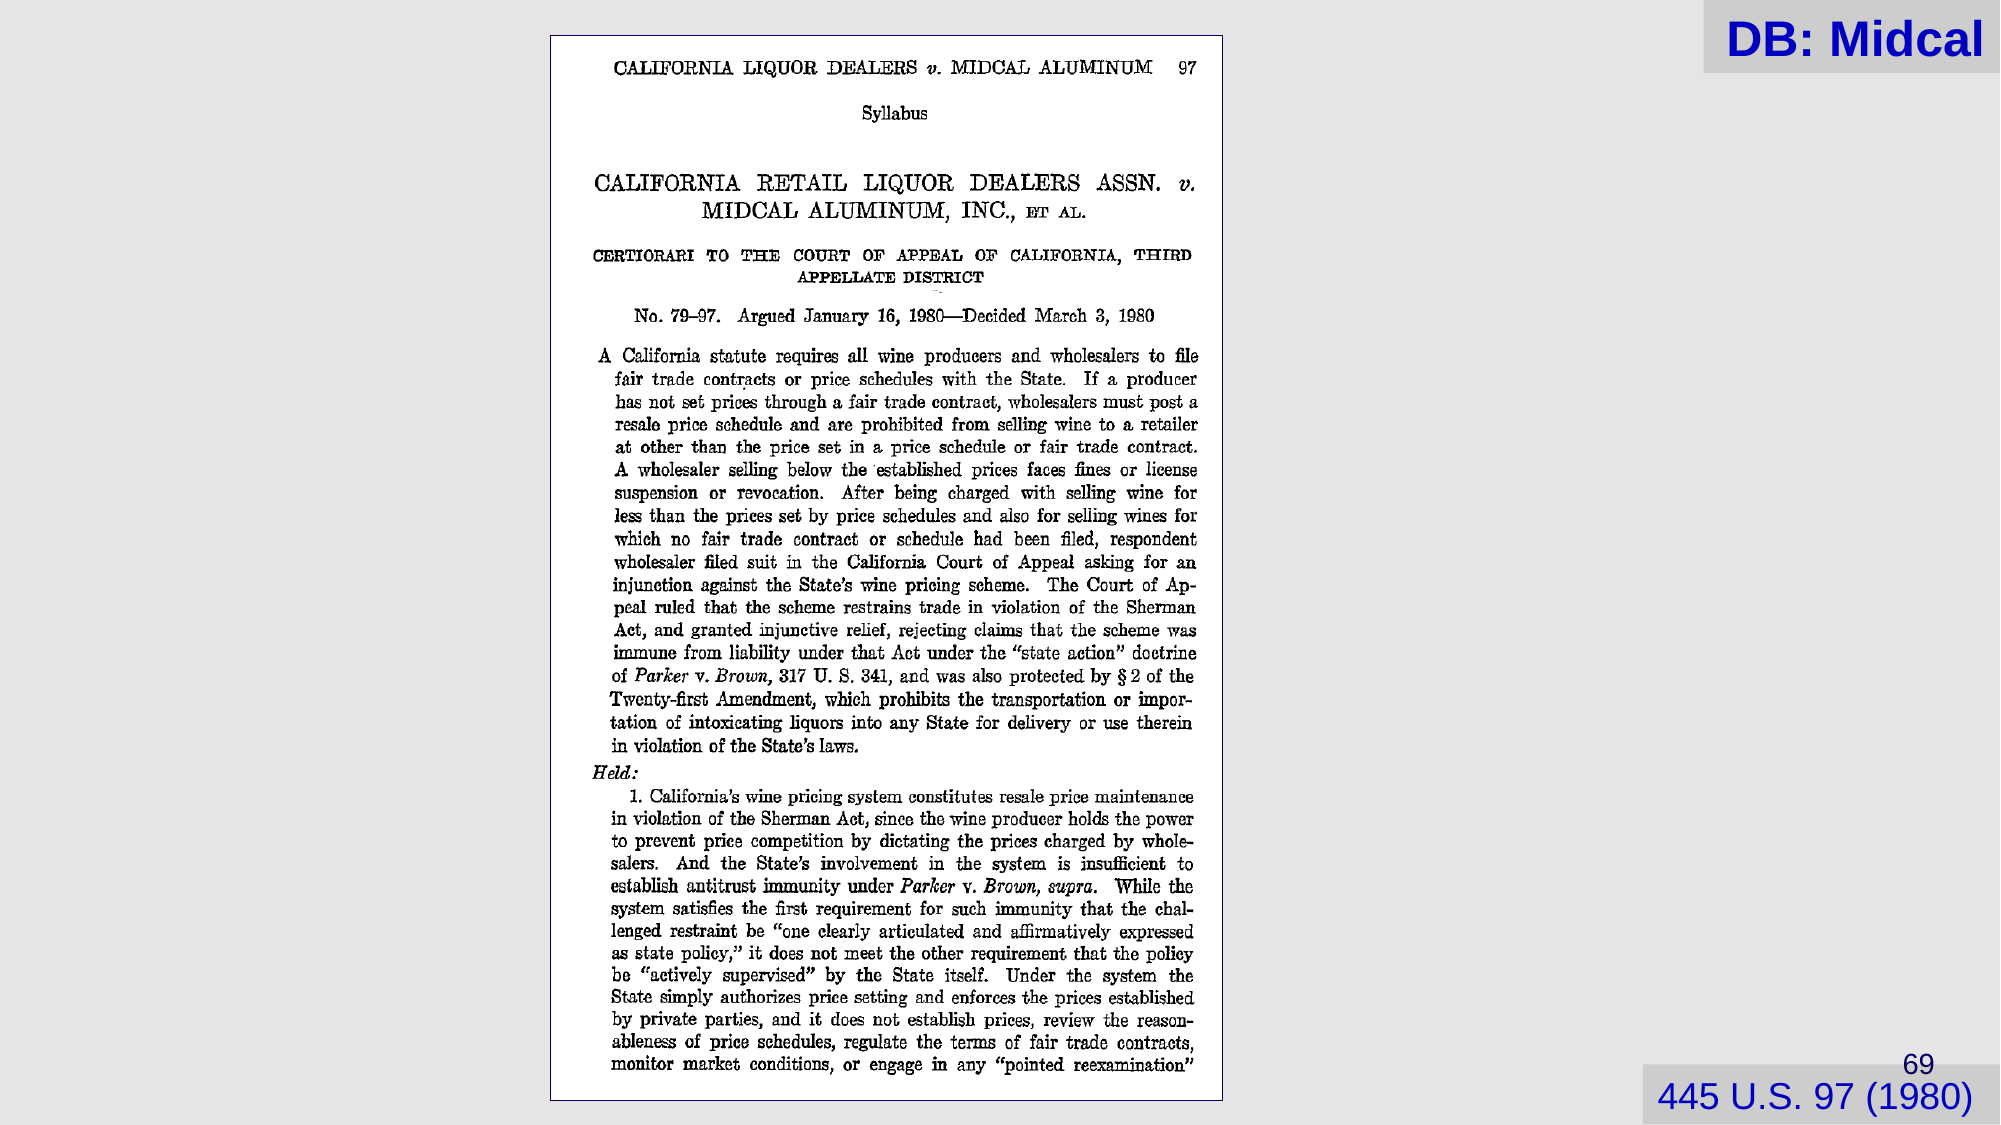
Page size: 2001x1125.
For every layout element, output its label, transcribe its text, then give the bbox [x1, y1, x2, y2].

slide_number 69 [1533, 1024, 1951, 1101]
picture [550, 36, 1223, 1101]
title DB: Midcal [1703, 0, 2000, 73]
text_box 445 U.S. 97 (1980) [1642, 1064, 2000, 1125]
